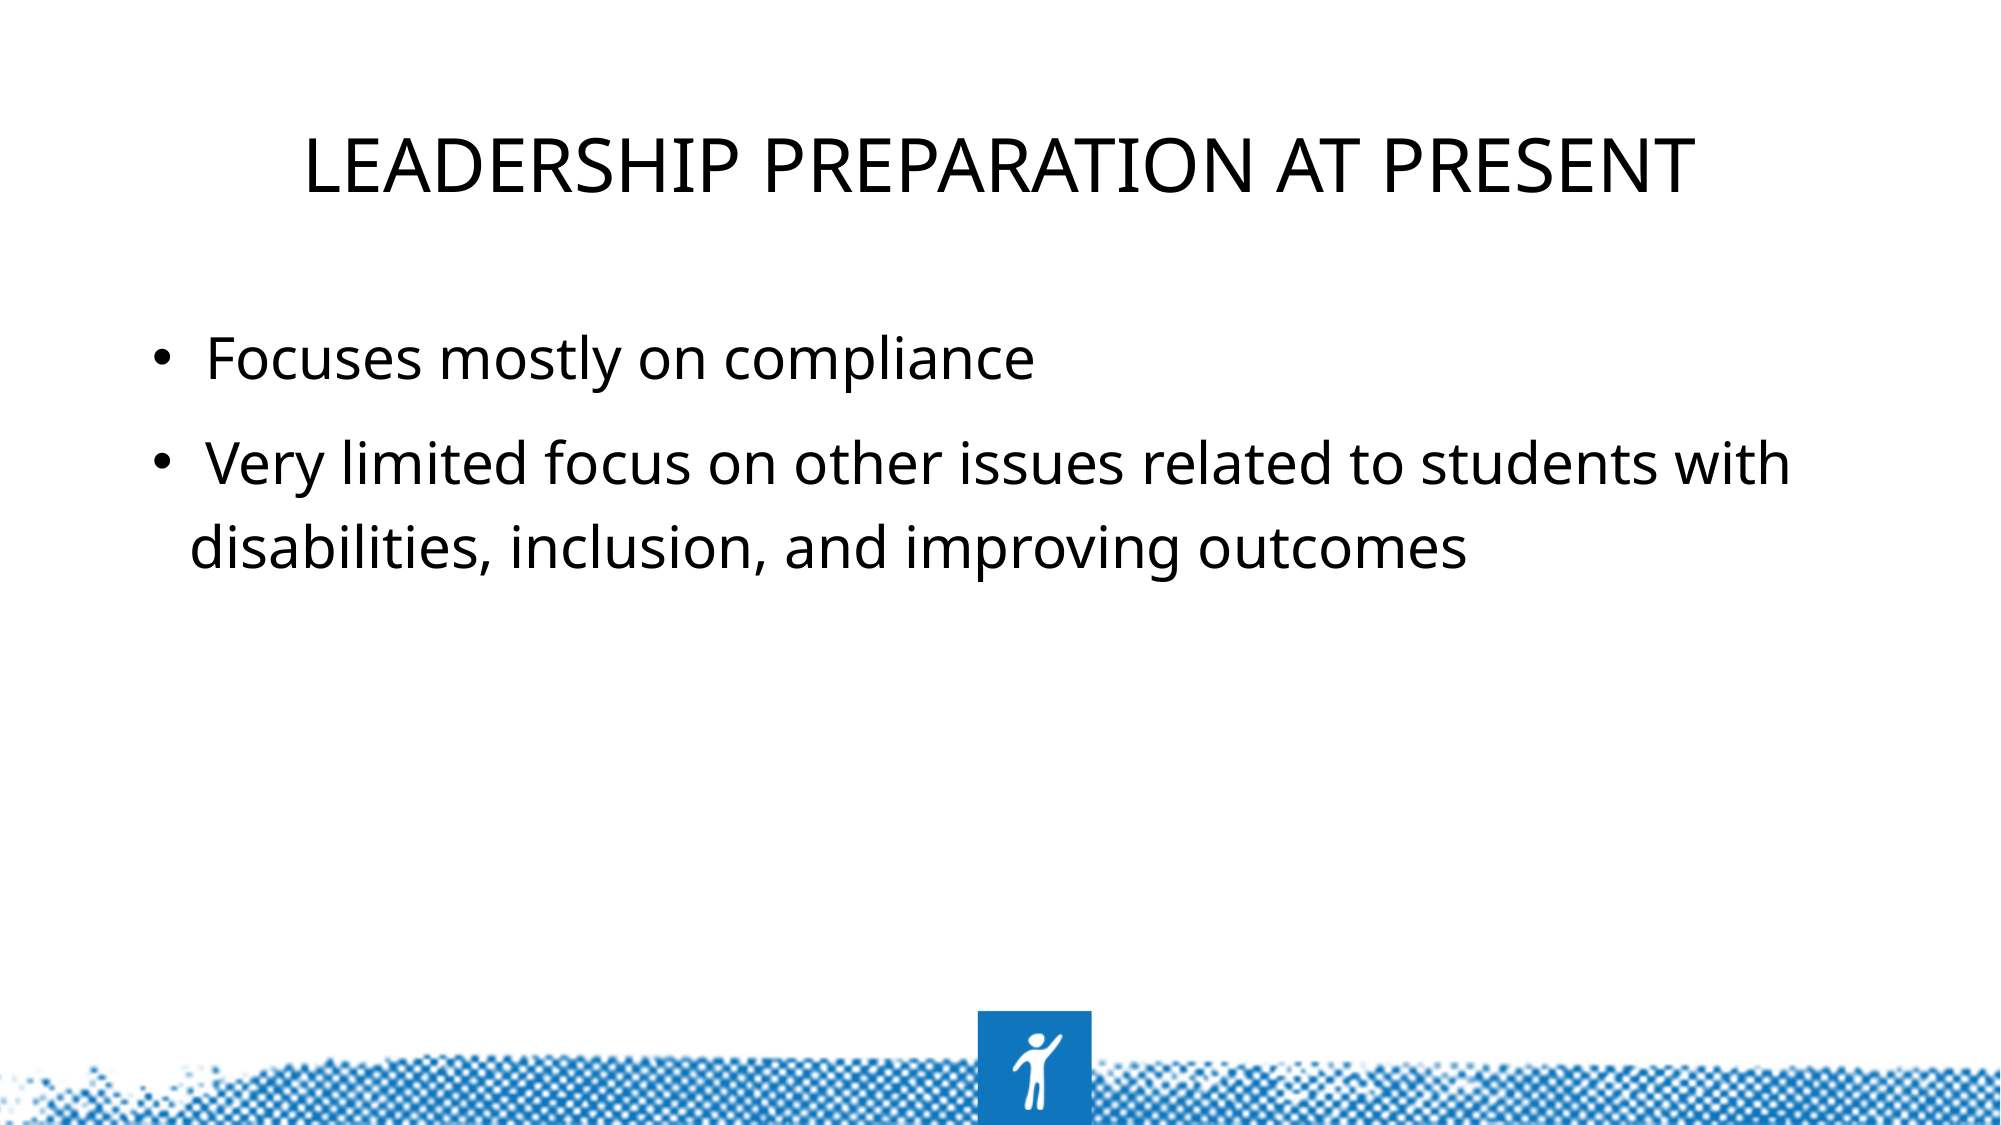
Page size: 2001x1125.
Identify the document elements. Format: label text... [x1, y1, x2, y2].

list Focuses mostly on compliance Very limited focus on other issues related to students with disabilities, inclusion, and improving outcomes [137, 299, 1863, 995]
title Leadership Preparation at Present [137, 59, 1863, 278]
picture [0, 0, 2001, 1125]
